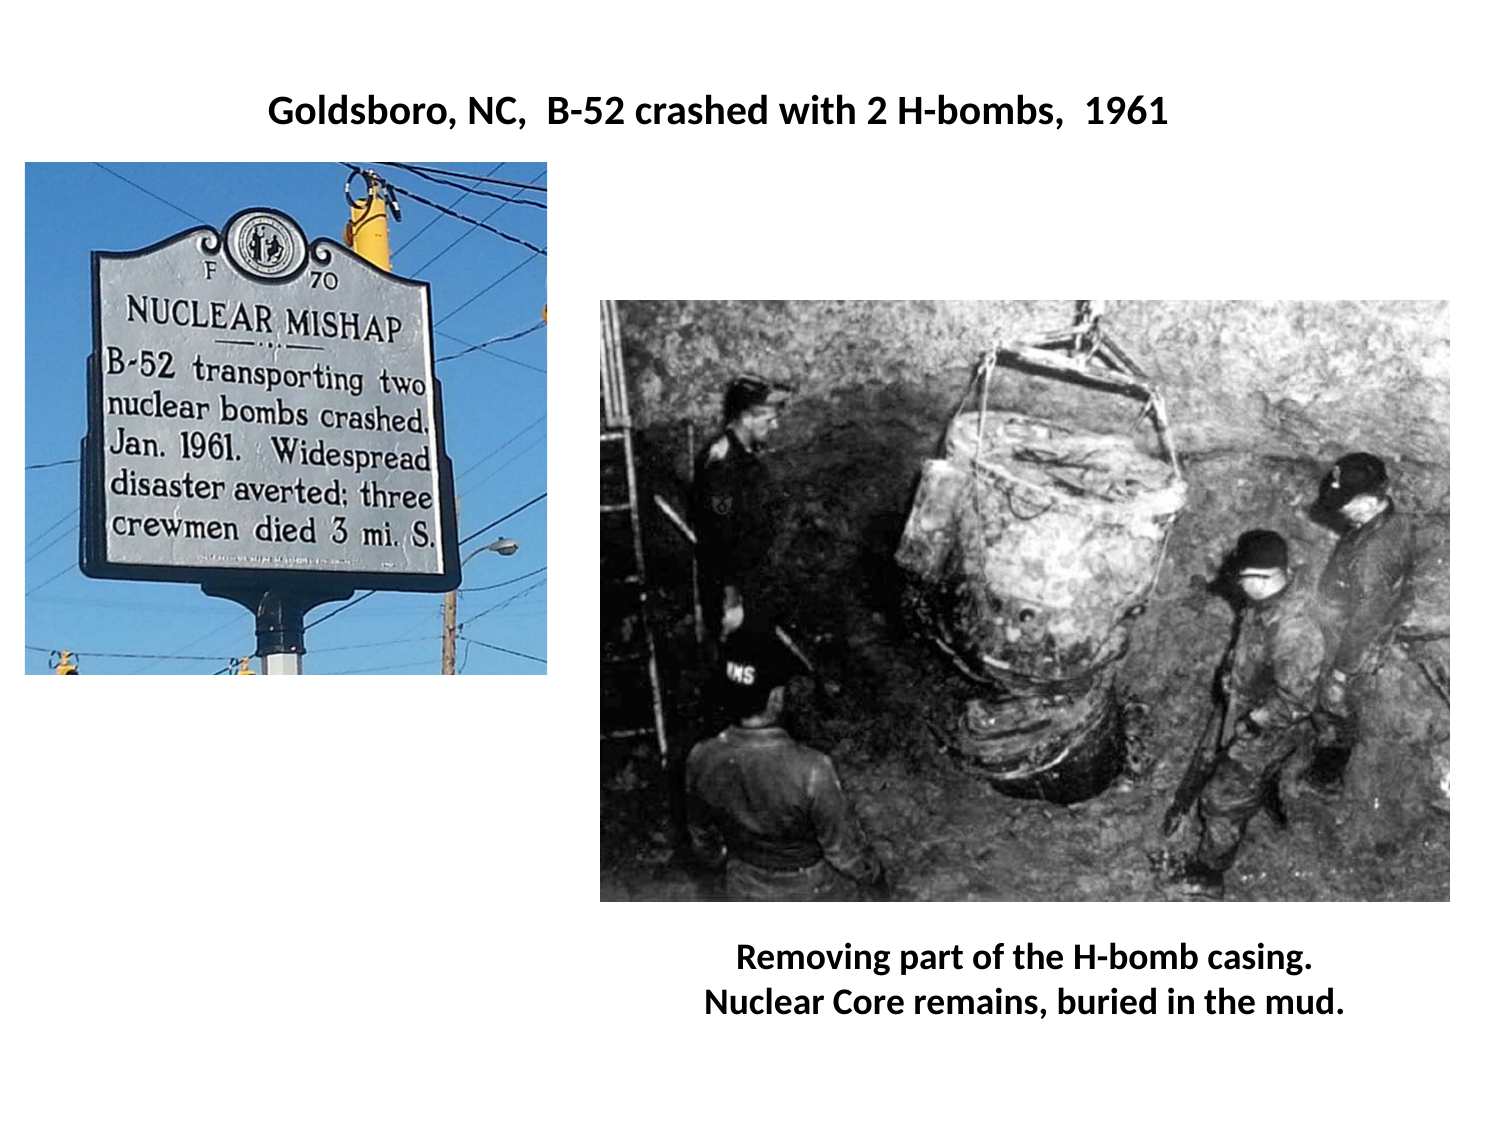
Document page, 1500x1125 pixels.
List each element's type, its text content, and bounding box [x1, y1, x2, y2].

text_box Goldsboro, NC, B-52 crashed with 2 H-bombs, 1961 [224, 75, 1213, 140]
picture [599, 299, 1451, 903]
text_box Removing part of the H-bomb casing. Nuclear Core remains, buried in the mud. [599, 924, 1450, 1030]
picture [24, 162, 548, 676]
